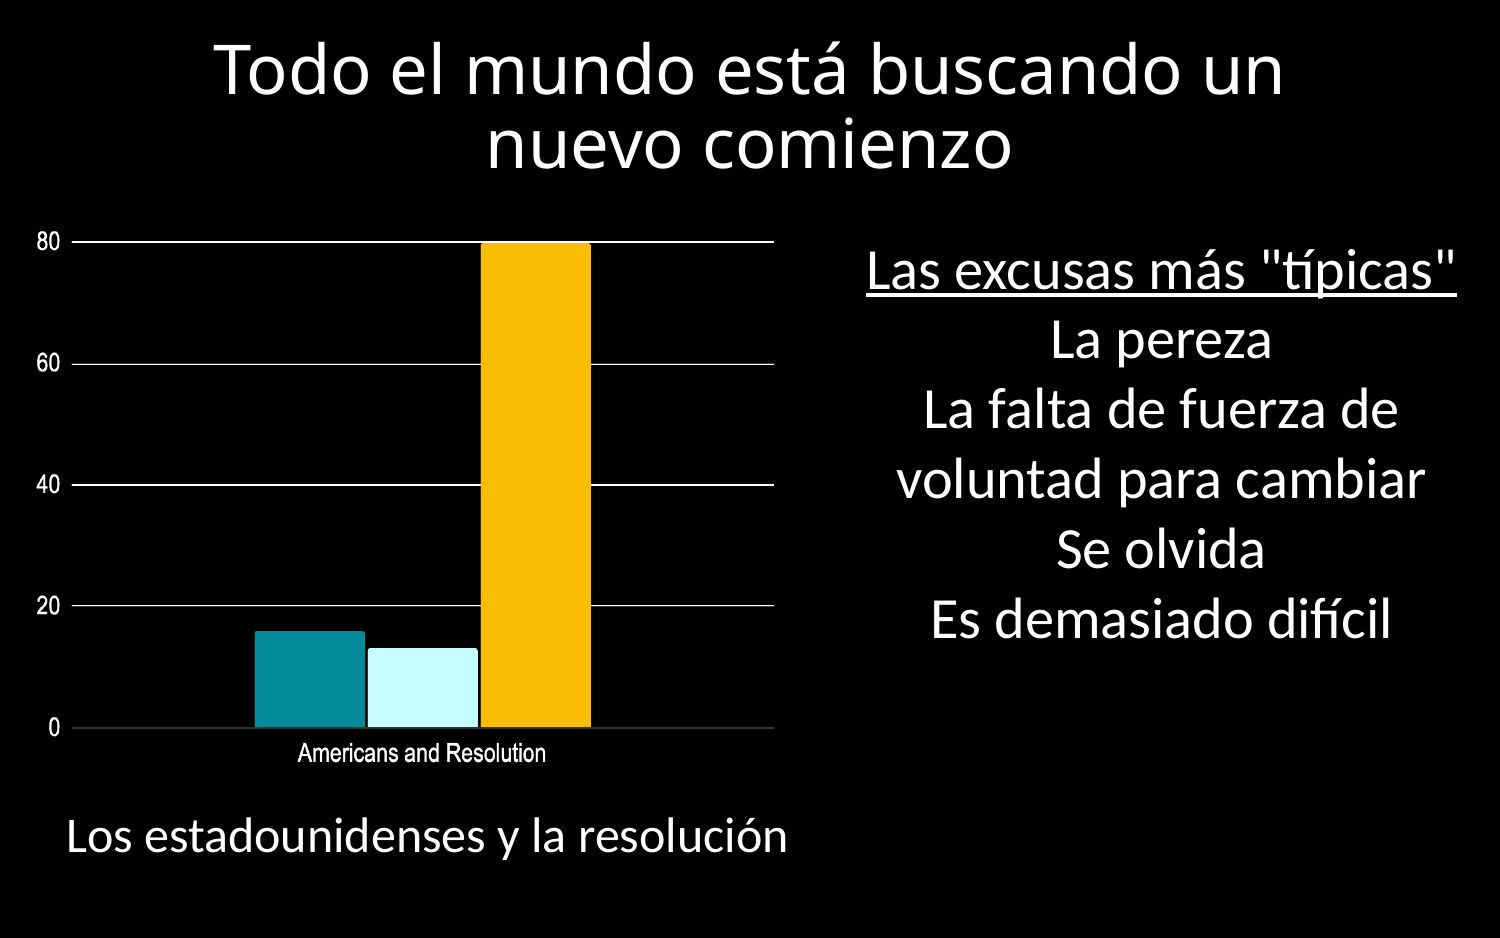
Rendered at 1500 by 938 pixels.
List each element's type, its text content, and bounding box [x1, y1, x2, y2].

text_box Las excusas más "típicas" La pereza La falta de fuerza de voluntad para cambiar Se olvida Es demasiado difícil [823, 223, 1500, 728]
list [0, 199, 798, 796]
title Todo el mundo está buscando un nuevo comienzo [103, 18, 1397, 200]
text_box Los estadounidenses y la resolución [32, 795, 824, 871]
